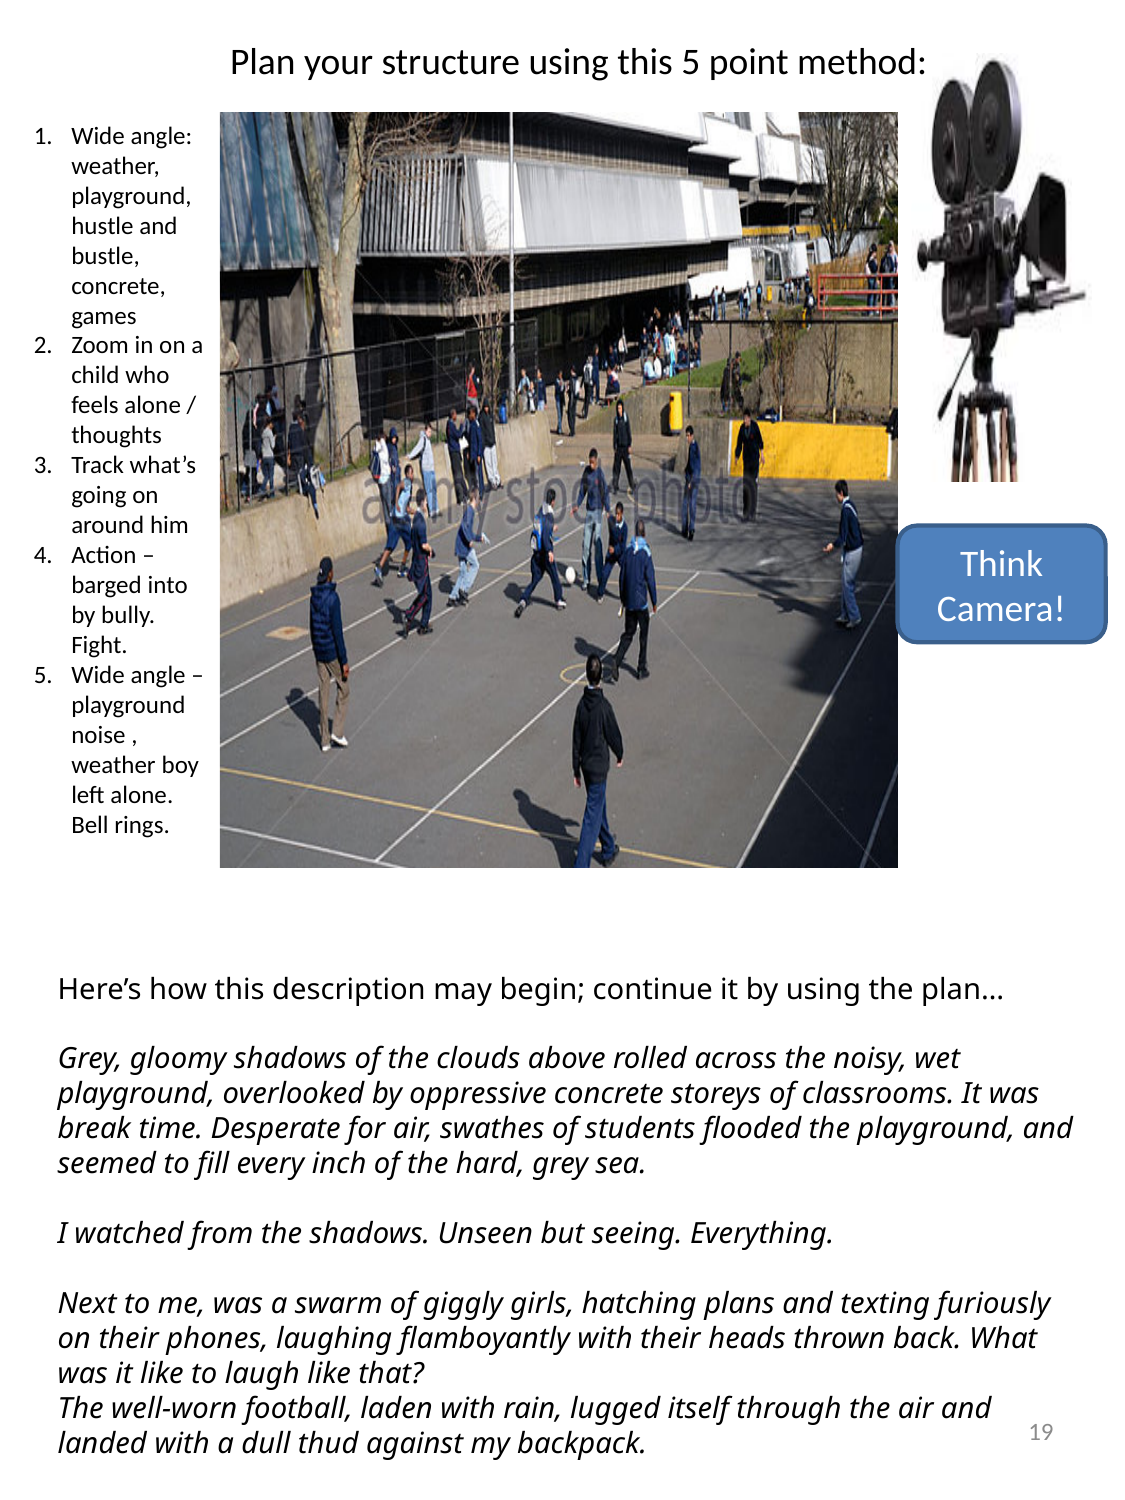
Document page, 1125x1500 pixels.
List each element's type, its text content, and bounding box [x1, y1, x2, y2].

text_box Plan your structure using this 5 point method: [71, 29, 1087, 135]
text_box Wide angle: weather, playground, hustle and bustle, concrete, games Zoom in on a child who feels alone / thoughts Track what’s going on around him Action – barged into by bully. Fight. Wide angle – playground noise , weather boy left alone. Bell rings. [19, 112, 217, 846]
text_box Here’s how this description may begin; continue it by using the plan… Grey, gloomy shadows of the clouds above rolled across the noisy, wet playground, overlooked by oppressive concrete storeys of classrooms. It was break time. Desperate for air, swathes of students flooded the playground, and seemed to fill every inch of the hard, grey sea. I watched from the shadows. Unseen but seeing. Everything. Next to me, was a swarm of giggly girls, hatching plans and texting furiously on their phones, laughing flamboyantly with their heads thrown back. What was it like to laugh like that? The well-worn football, laden with rain, lugged itself through the air and landed with a dull thud against my backpack. [42, 962, 1092, 1467]
picture [911, 53, 1092, 482]
text_box Think Camera! [904, 523, 1108, 645]
picture [219, 111, 899, 869]
slide_number 19 [806, 1390, 1069, 1471]
